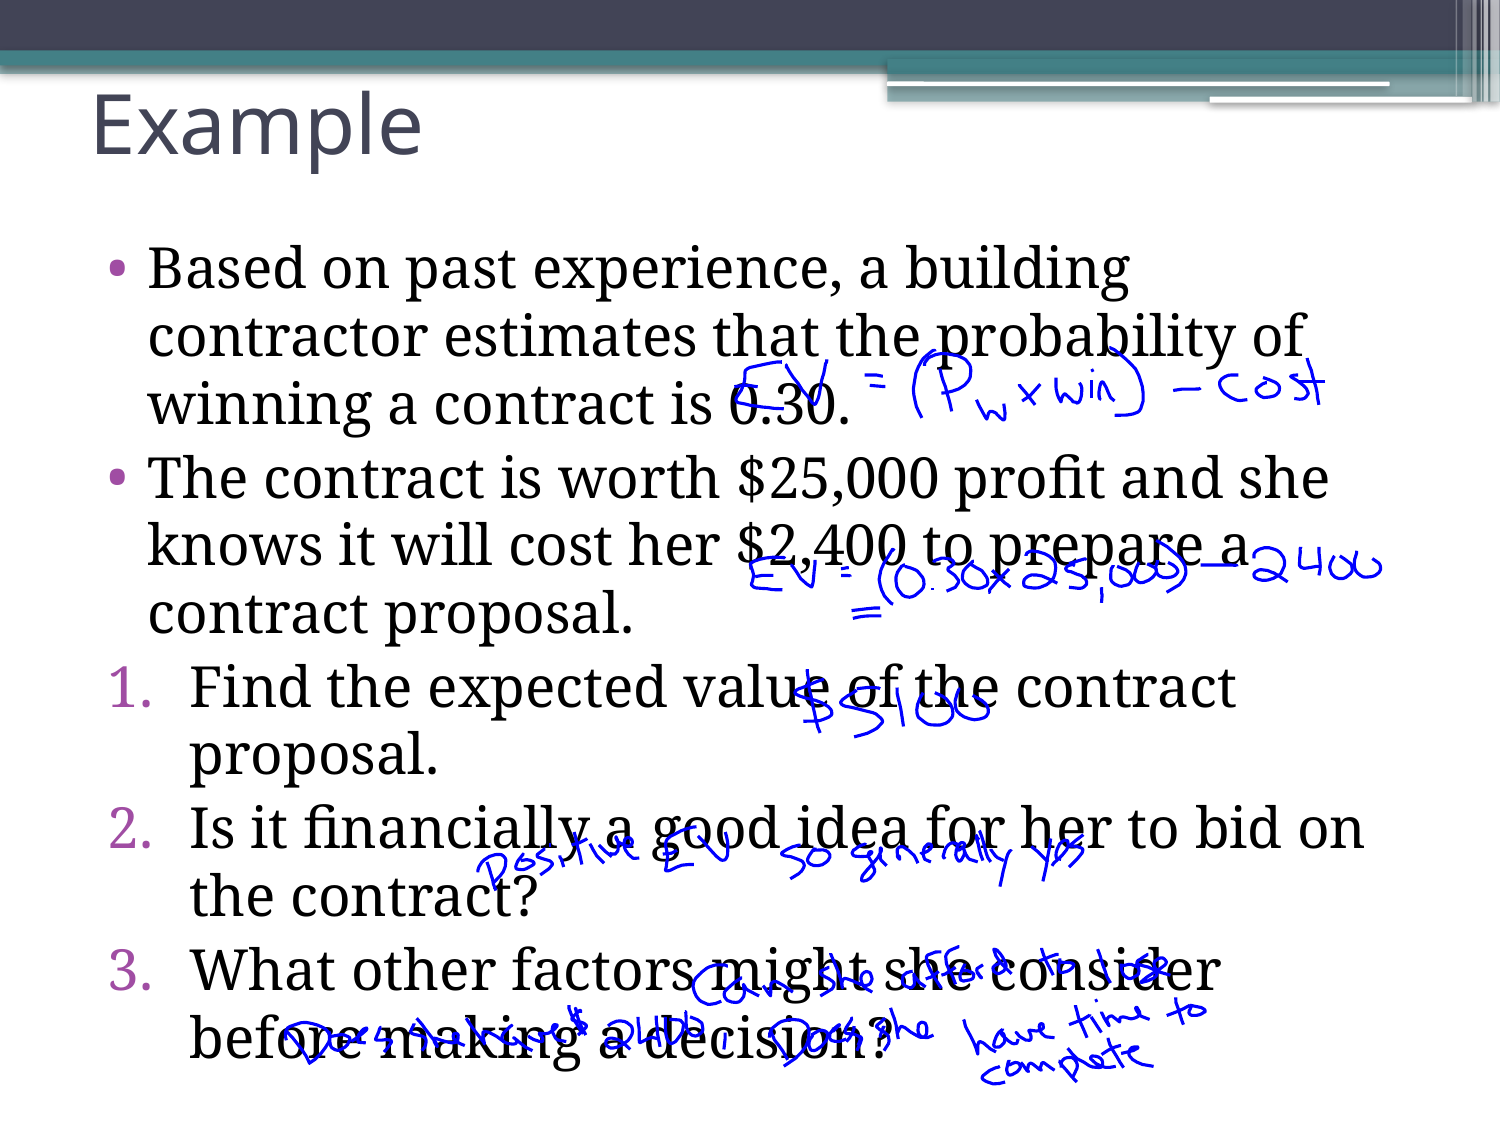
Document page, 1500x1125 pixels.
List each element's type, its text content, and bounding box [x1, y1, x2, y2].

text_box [794, 669, 989, 738]
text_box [750, 557, 851, 591]
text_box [781, 830, 1084, 887]
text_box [692, 952, 873, 1005]
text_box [1023, 540, 1238, 603]
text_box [864, 374, 886, 387]
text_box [878, 549, 1011, 605]
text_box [734, 359, 827, 409]
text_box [851, 607, 882, 619]
title Example [75, 33, 1425, 209]
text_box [902, 946, 1171, 989]
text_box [1253, 546, 1381, 583]
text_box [723, 997, 1206, 1085]
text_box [285, 1017, 567, 1064]
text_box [1172, 357, 1326, 406]
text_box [477, 826, 729, 891]
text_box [913, 347, 1144, 420]
list Based on past experience, a building contractor estimates that the probability of winning a contract is 0.30. The contract is worth $25,000 profit and she knows it will cost her $2,400 to prepare a contract proposal. Find the expected value of the contract proposal. Is it financially a good idea for her to bid on the contract? What other factors might she consider before making a decision? [75, 224, 1425, 1079]
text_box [568, 1004, 704, 1050]
